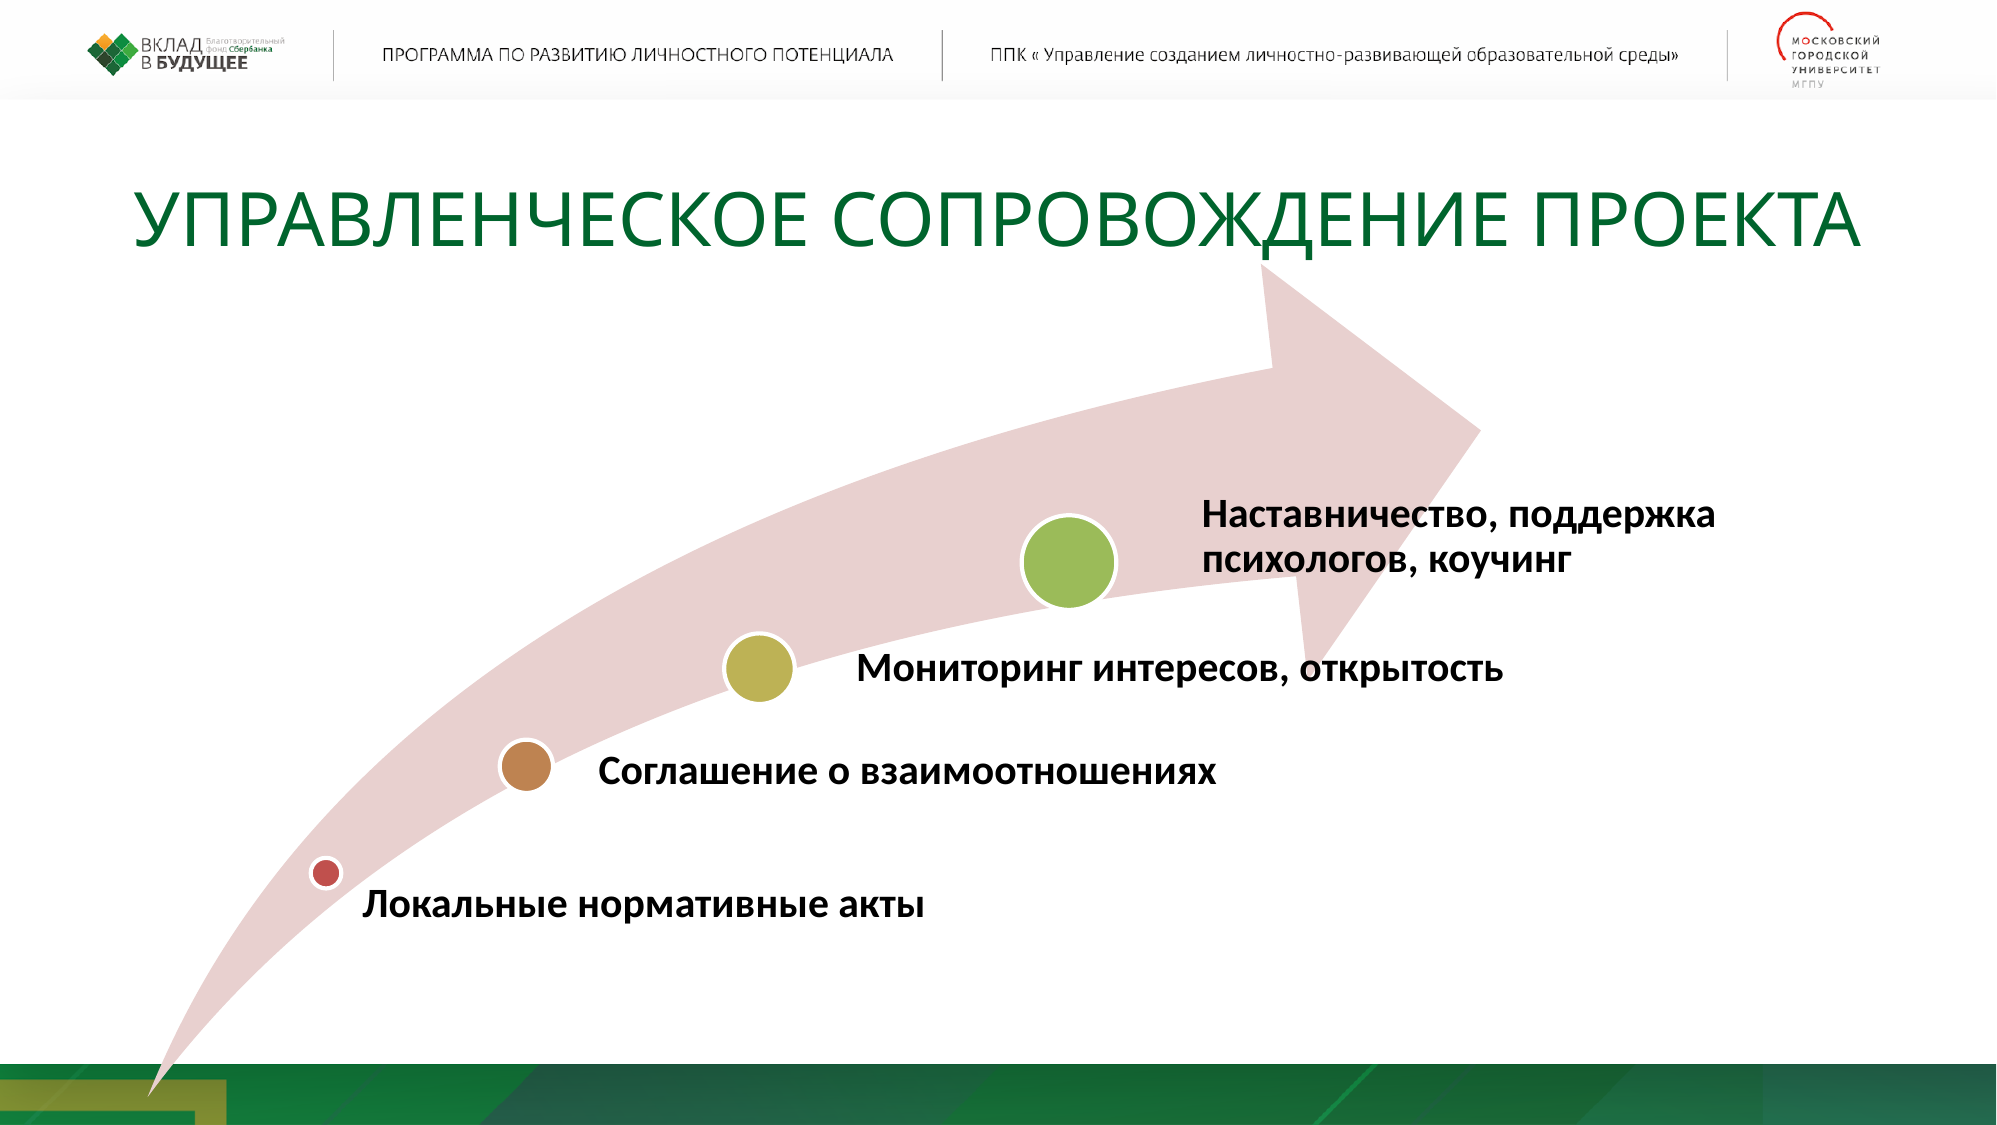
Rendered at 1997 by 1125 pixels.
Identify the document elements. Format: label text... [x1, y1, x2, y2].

text_box УПРАВЛЕНЧЕСКОЕ СОПРОВОЖДЕНИЕ ПРОЕКТА [0, 182, 1996, 264]
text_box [147, 263, 1837, 1098]
picture [0, 0, 1997, 1125]
